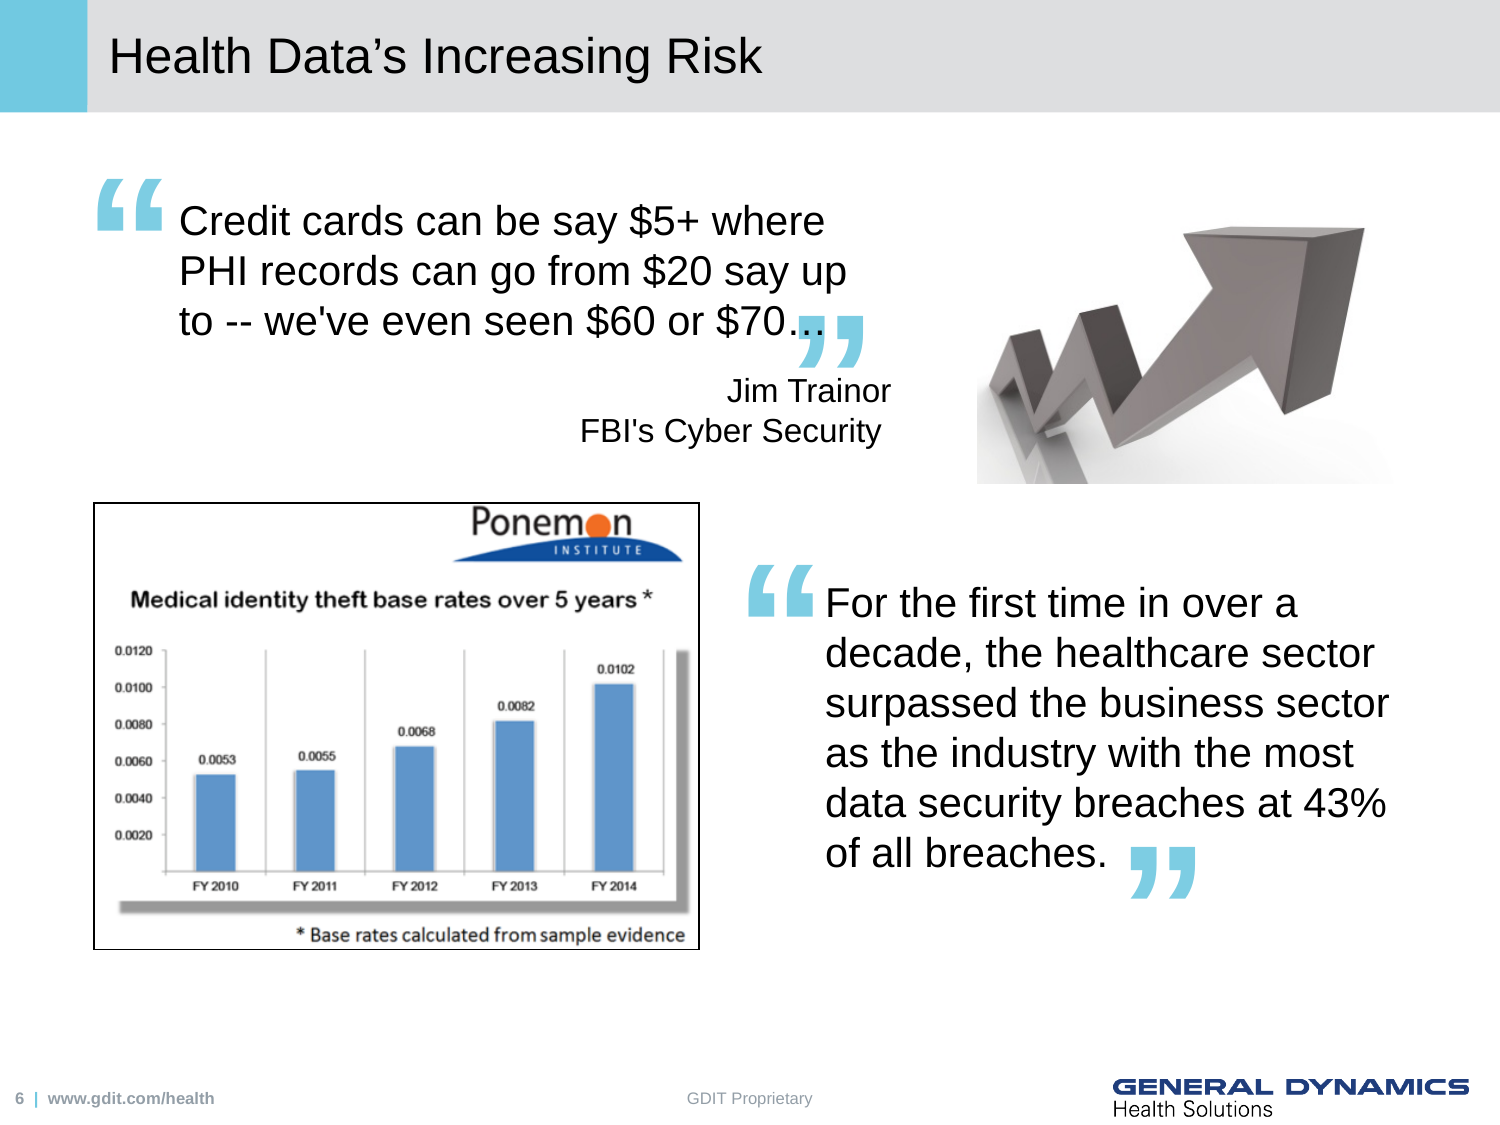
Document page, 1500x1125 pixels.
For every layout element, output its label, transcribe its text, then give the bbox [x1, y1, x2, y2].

picture [94, 503, 699, 950]
text_box “ [688, 500, 875, 736]
picture [1113, 1079, 1469, 1117]
title Health Data’s Increasing Risk [93, 3, 1417, 105]
text_box ” [723, 251, 938, 487]
slide_number 6 | www.gdit.com/health [0, 1068, 350, 1125]
text_box ” [1056, 883, 1271, 1018]
text_box Credit cards can be say $5+ where PHI records can go from $20 say up to -- we've even seen $60 or $70… Jim Trainor FBI's Cyber Security [164, 186, 907, 457]
text_box “ [37, 114, 224, 349]
picture [977, 186, 1398, 484]
footer GDIT Proprietary [512, 1068, 988, 1125]
text_box For the first time in over a decade, the healthcare sector surpassed the business sector as the industry with the most data security breaches at 43% of all breaches. [810, 568, 1443, 883]
